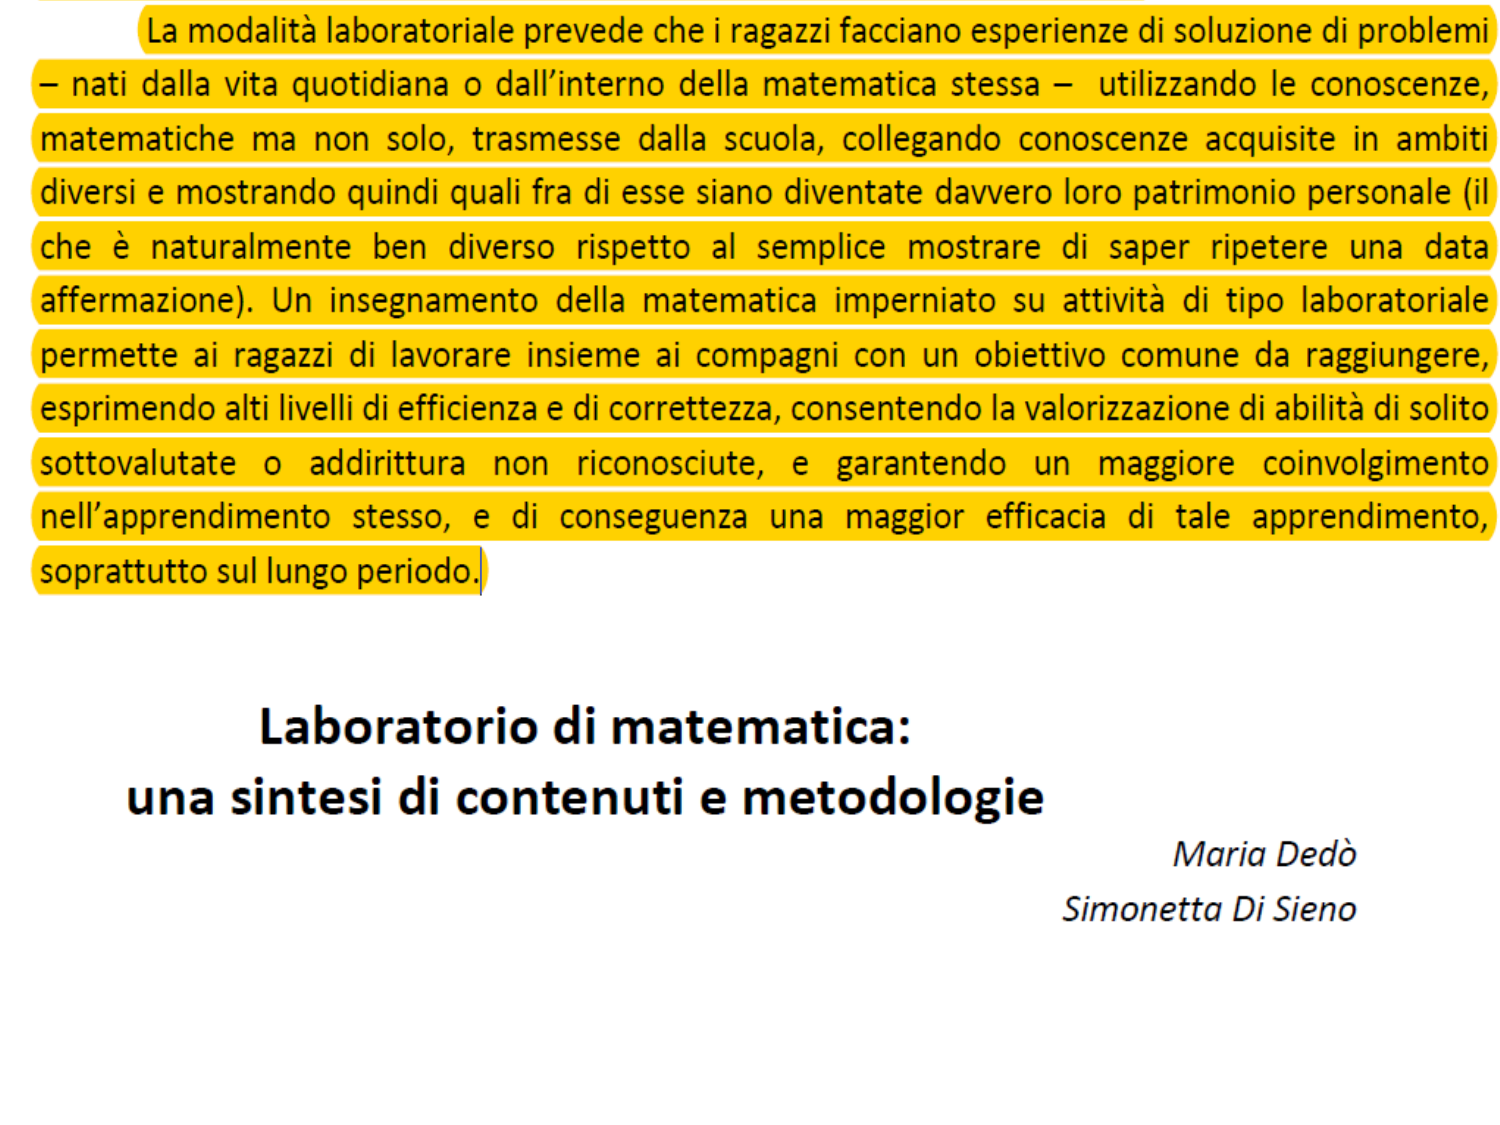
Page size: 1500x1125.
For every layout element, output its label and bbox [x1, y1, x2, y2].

picture [0, 0, 1500, 599]
picture [102, 647, 1398, 970]
